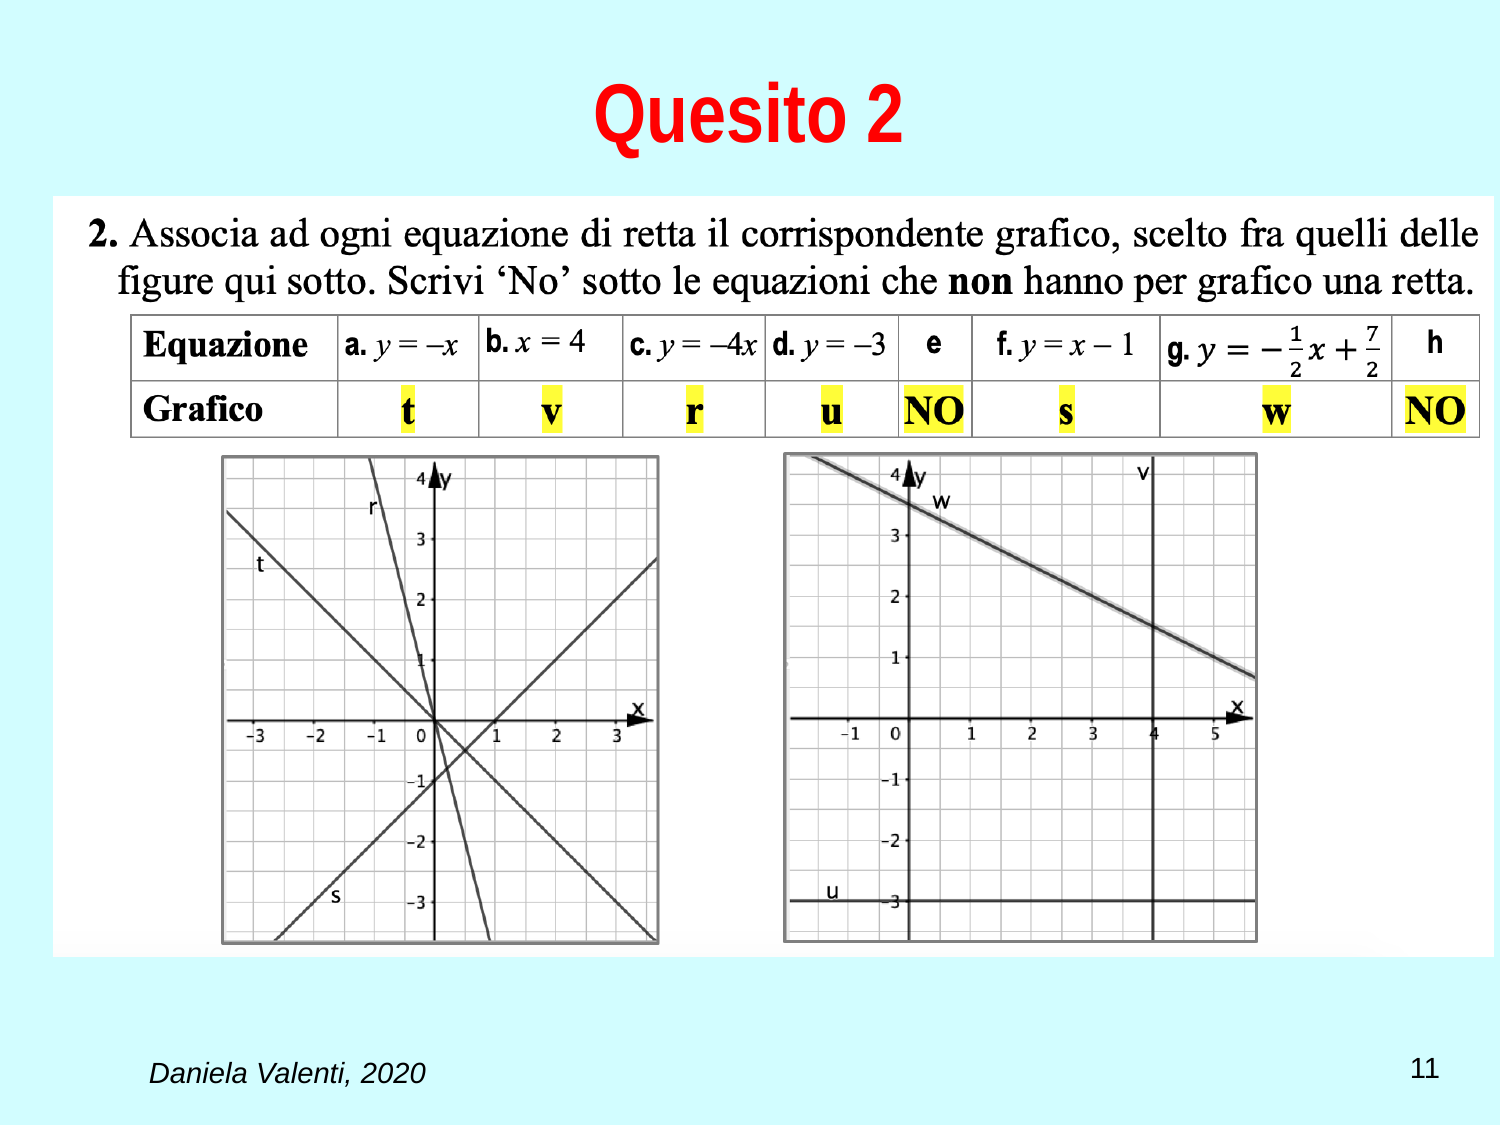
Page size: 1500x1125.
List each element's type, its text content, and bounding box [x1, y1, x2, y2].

title Quesito 2 [53, 21, 1441, 195]
slide_number 11 [1104, 1041, 1456, 1121]
footer Daniela Valenti, 2020 [0, 1046, 576, 1125]
picture [52, 196, 1494, 957]
